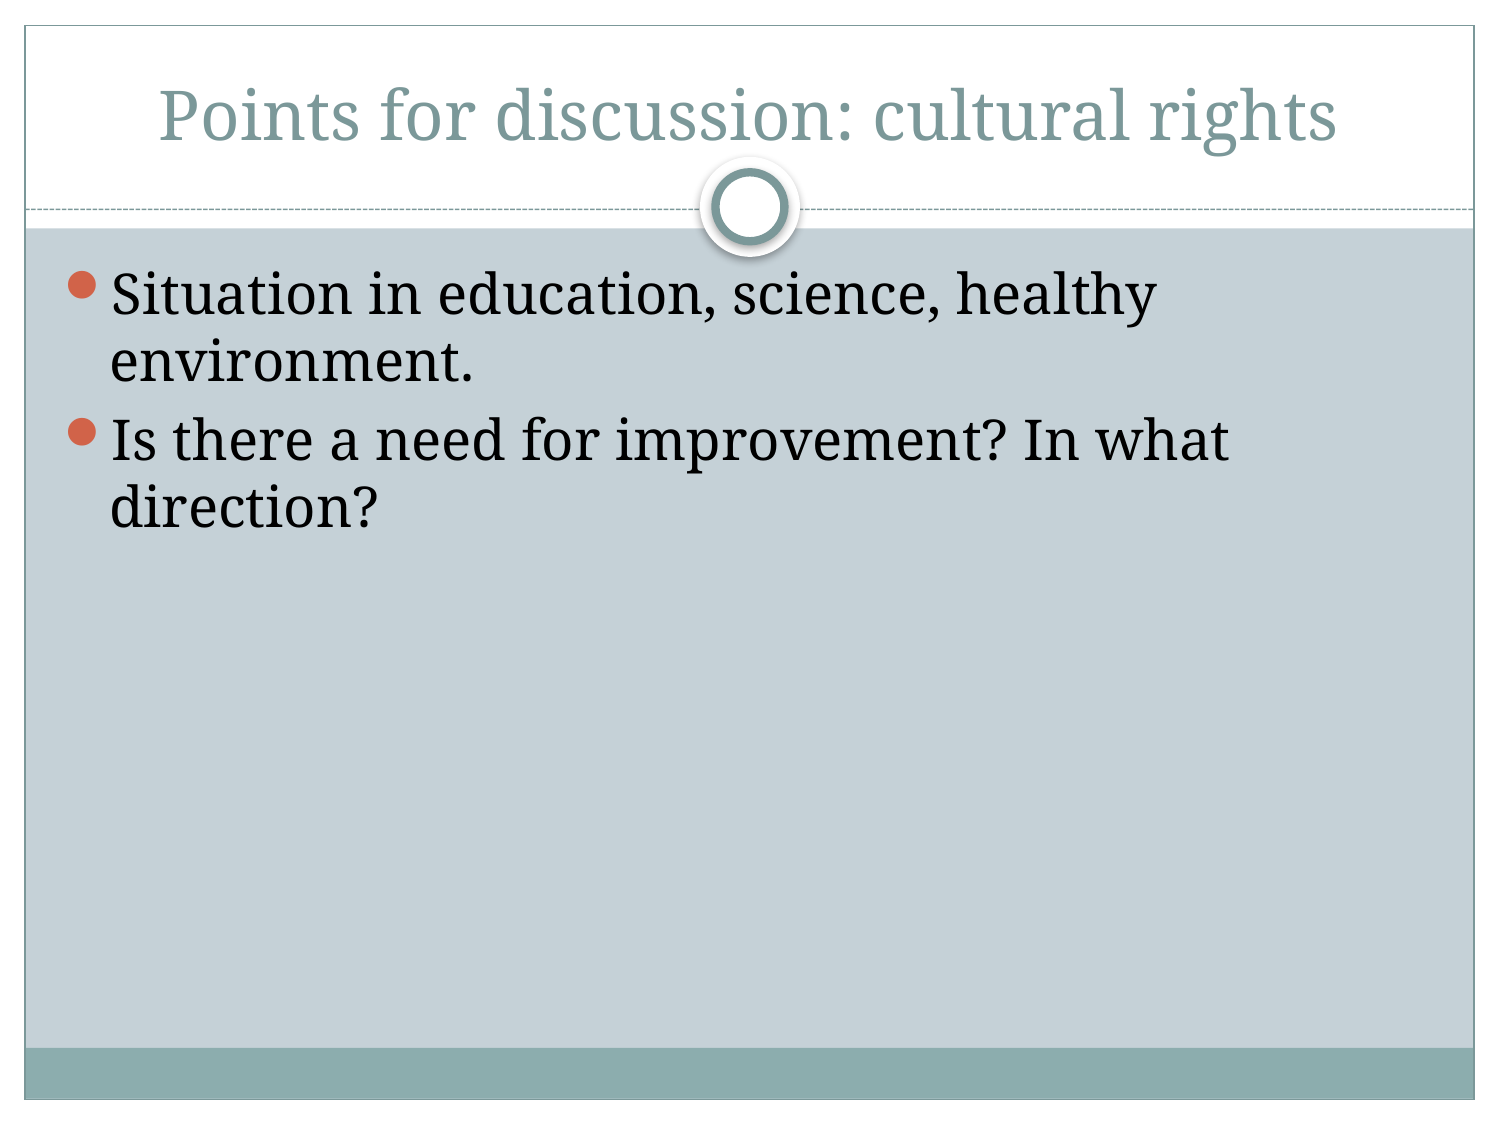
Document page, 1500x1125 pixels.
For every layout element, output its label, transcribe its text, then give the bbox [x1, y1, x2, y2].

list Situation in education, science, healthy environment. Is there a need for improvement? In what direction? [49, 250, 1445, 1001]
title Points for discussion: cultural rights [49, 37, 1450, 162]
